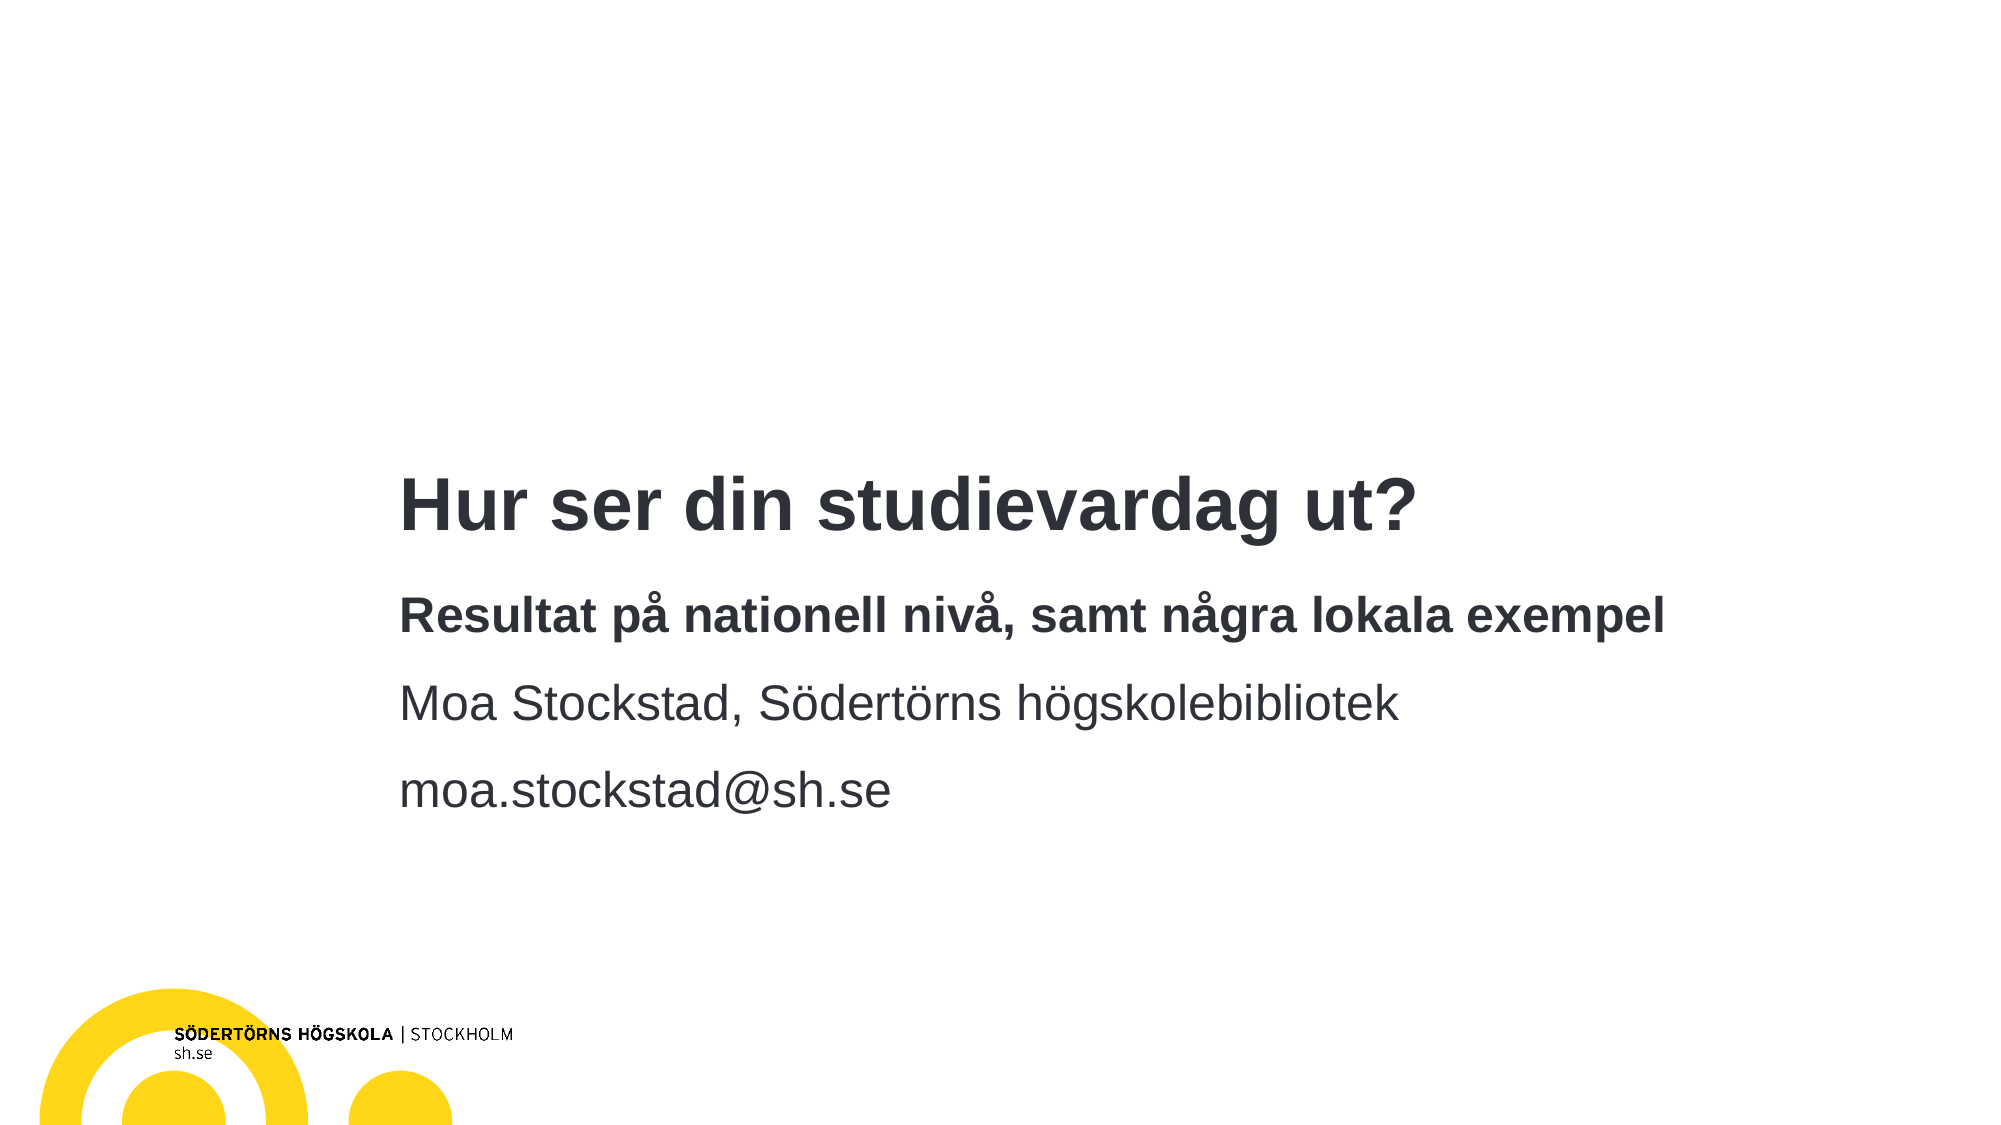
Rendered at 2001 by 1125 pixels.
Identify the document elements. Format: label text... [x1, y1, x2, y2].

subtitle Resultat på nationell nivå, samt några lokala exempel Moa Stockstad, Södertörns högskolebibliotek moa.stockstad@sh.se [399, 589, 1767, 914]
picture [173, 1023, 513, 1060]
title Hur ser din studievardag ut? [399, 246, 1607, 546]
